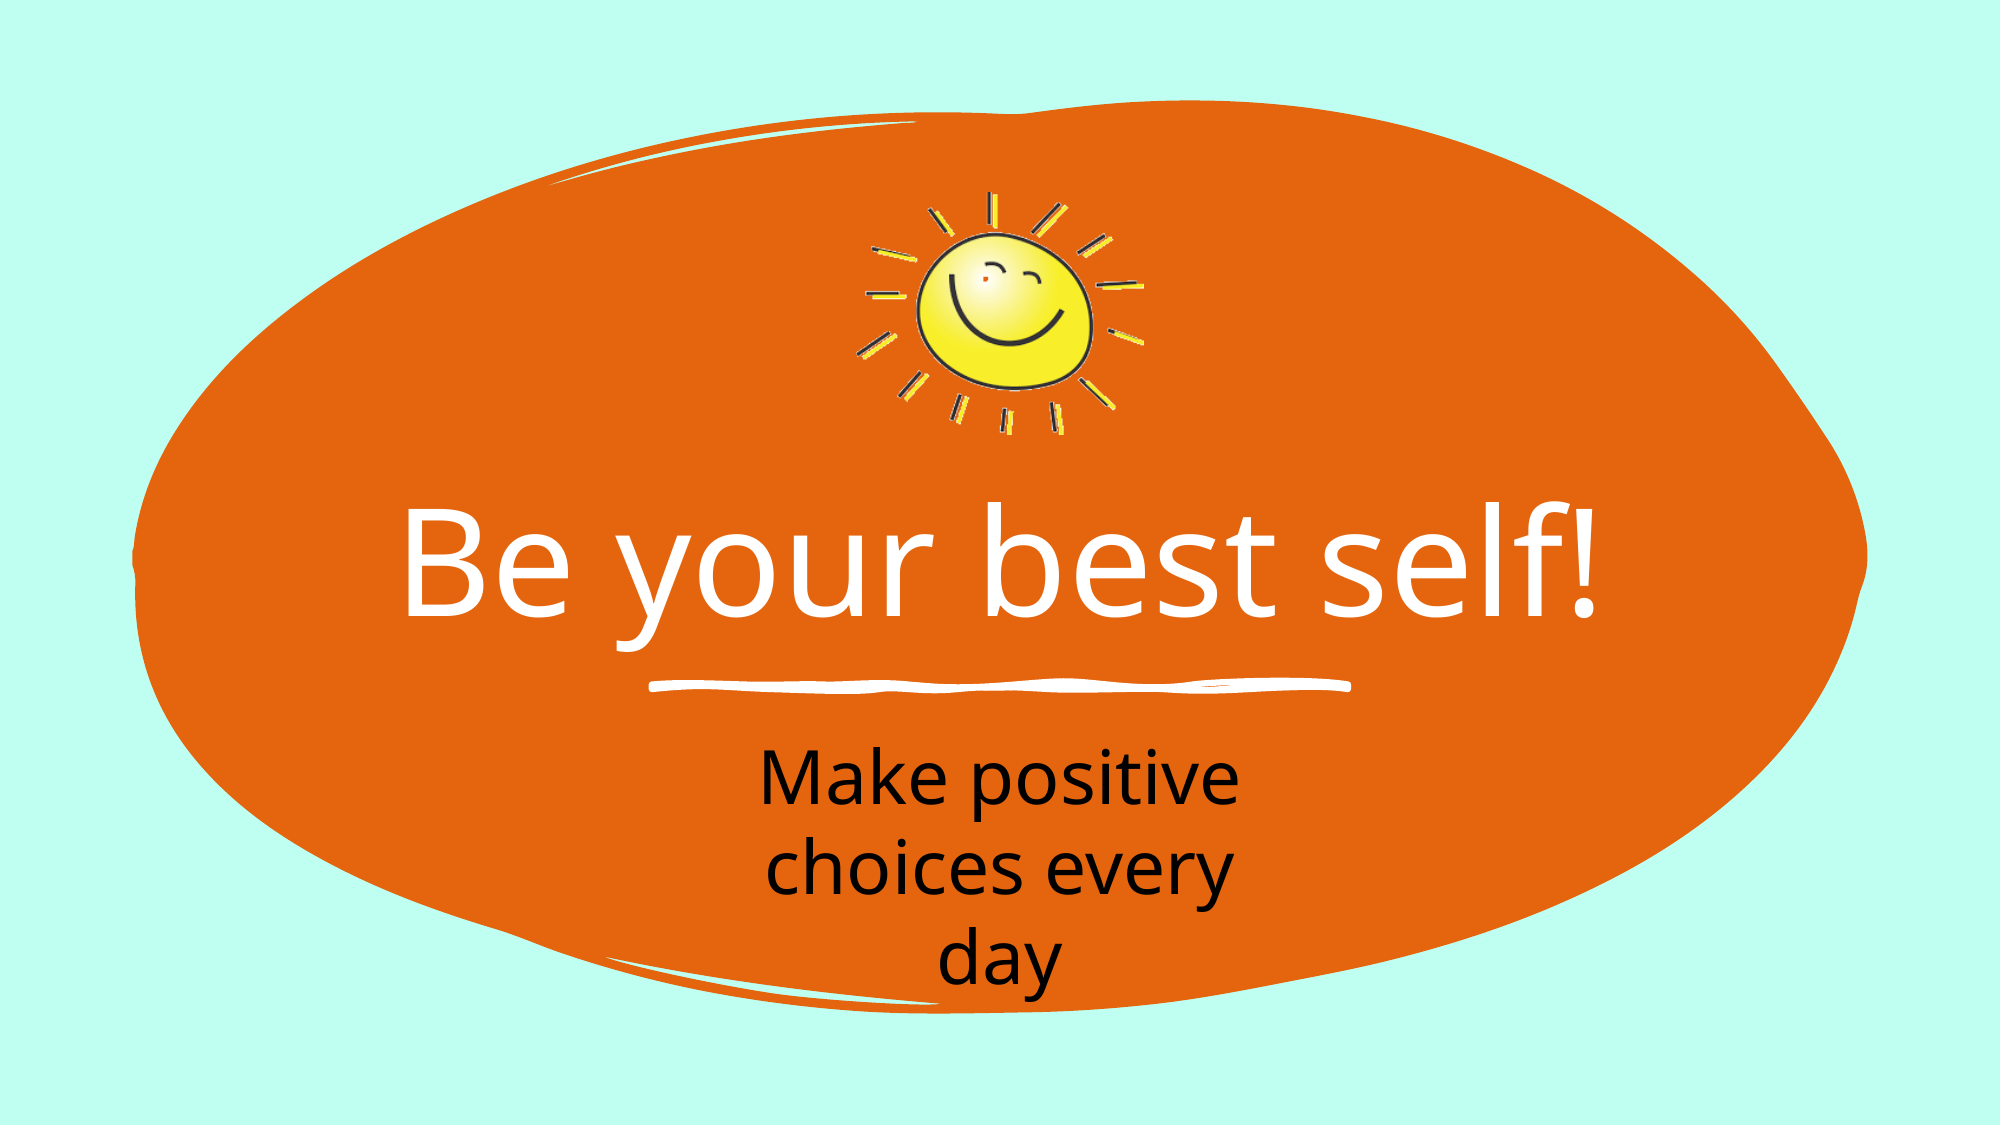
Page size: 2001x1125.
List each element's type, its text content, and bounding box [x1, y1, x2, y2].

title Be your best self! [338, 313, 1661, 654]
picture [856, 192, 1144, 435]
text_box Make positive choices every day [685, 721, 1314, 1007]
